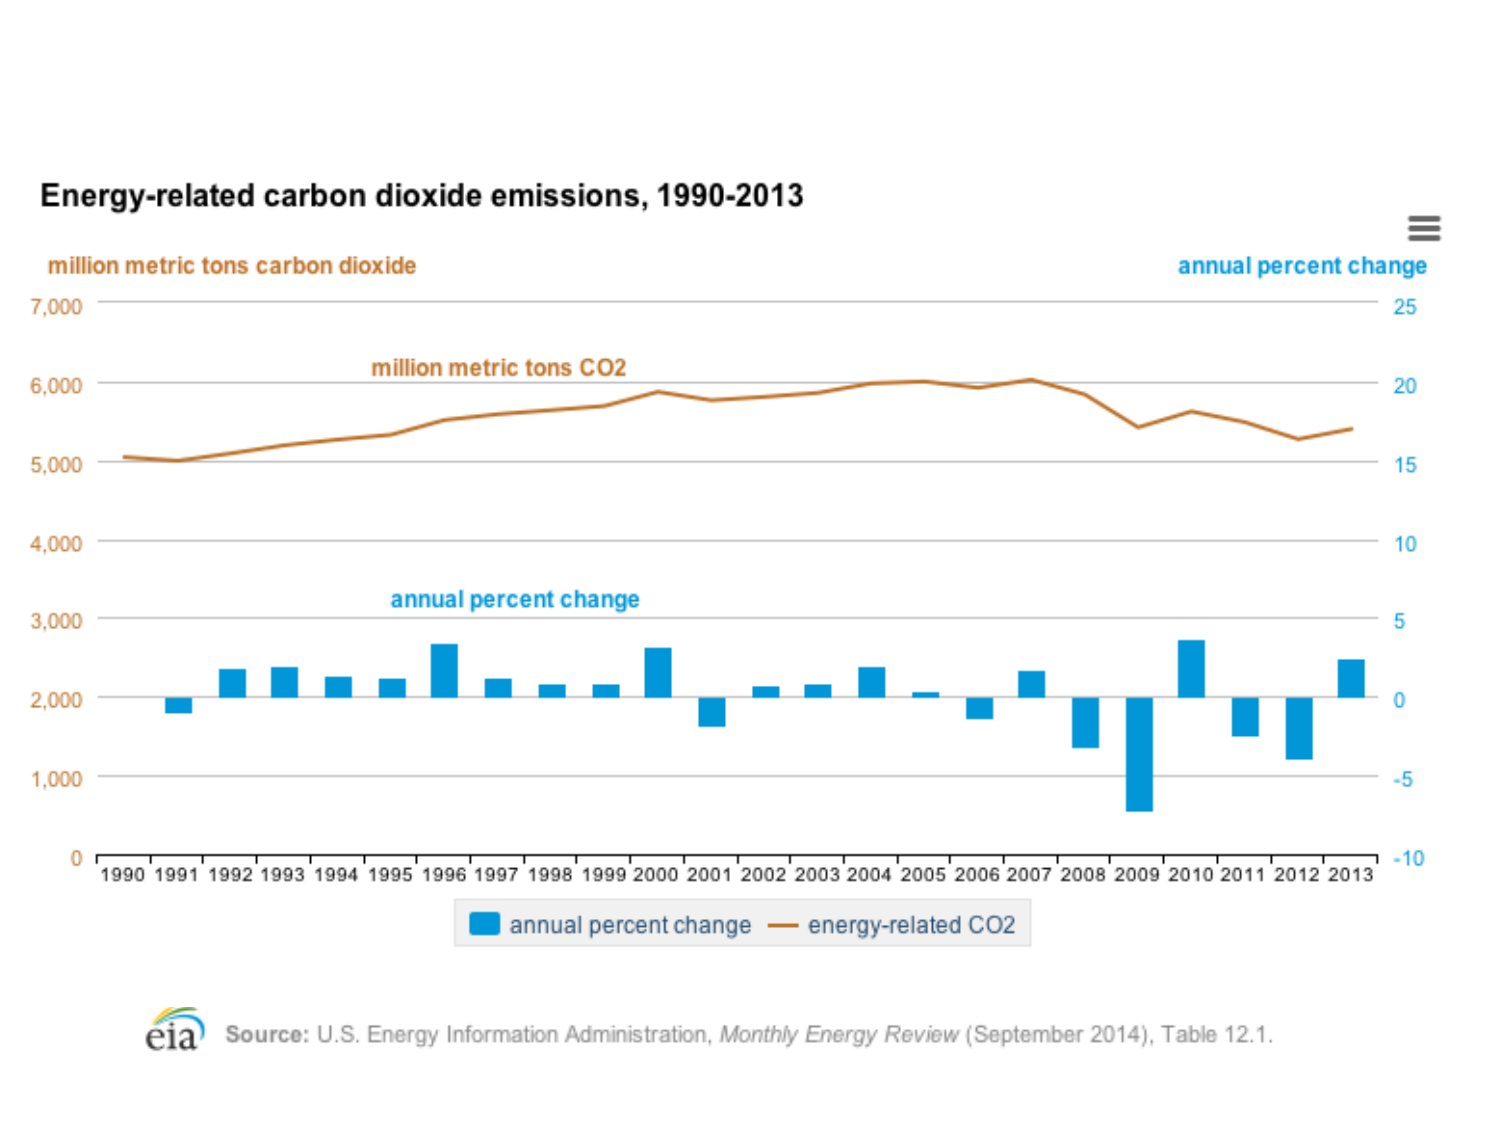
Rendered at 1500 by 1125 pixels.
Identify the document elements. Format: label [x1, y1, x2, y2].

picture [0, 172, 1500, 952]
picture [136, 1007, 1296, 1066]
